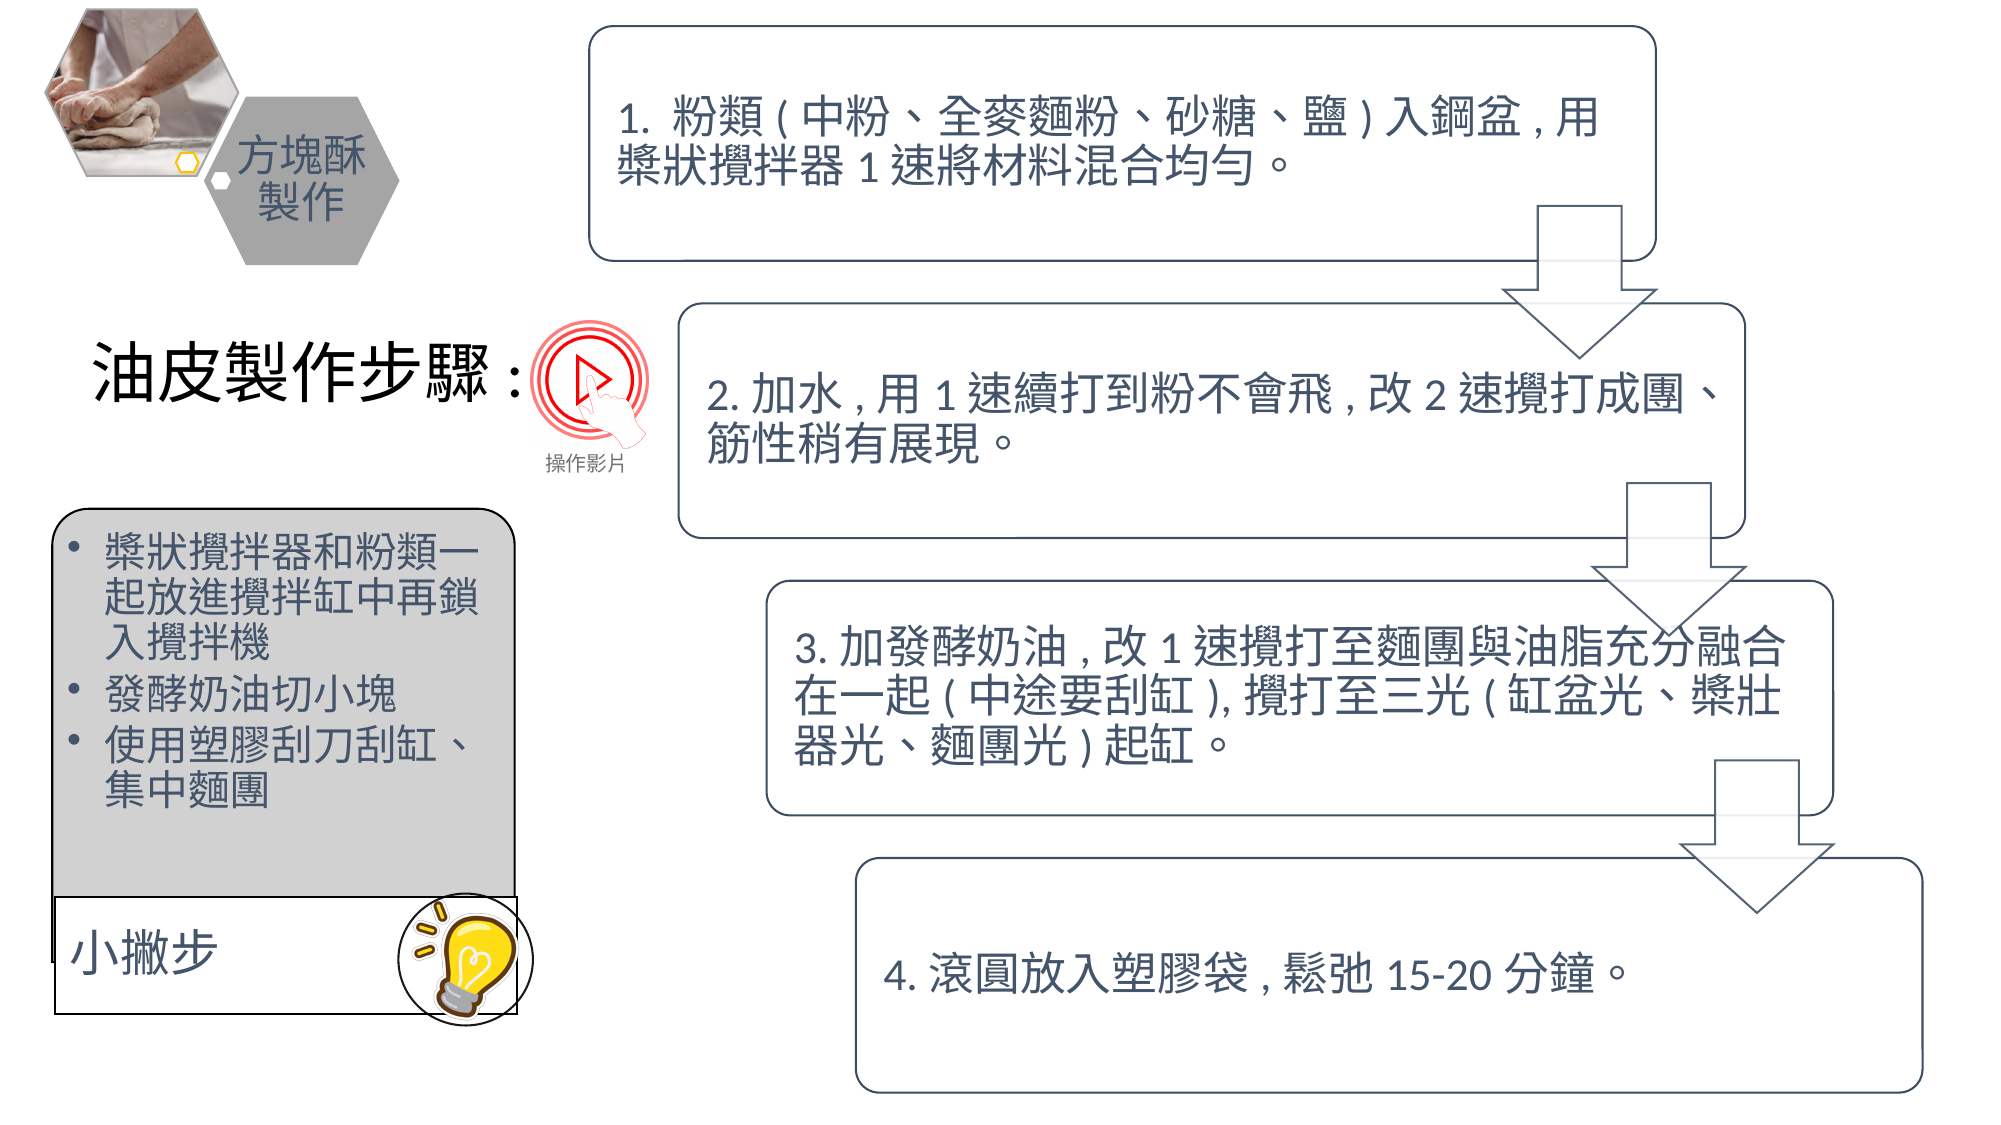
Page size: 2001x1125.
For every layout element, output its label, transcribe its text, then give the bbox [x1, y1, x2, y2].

text_box 油皮製作步驟: [75, 323, 530, 419]
slide_number 7 [1412, 1093, 1863, 1103]
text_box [0, 477, 1214, 1125]
text_box 操作影片 [530, 449, 589, 477]
picture [530, 320, 649, 449]
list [45, 8, 399, 266]
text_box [589, 26, 1923, 1093]
